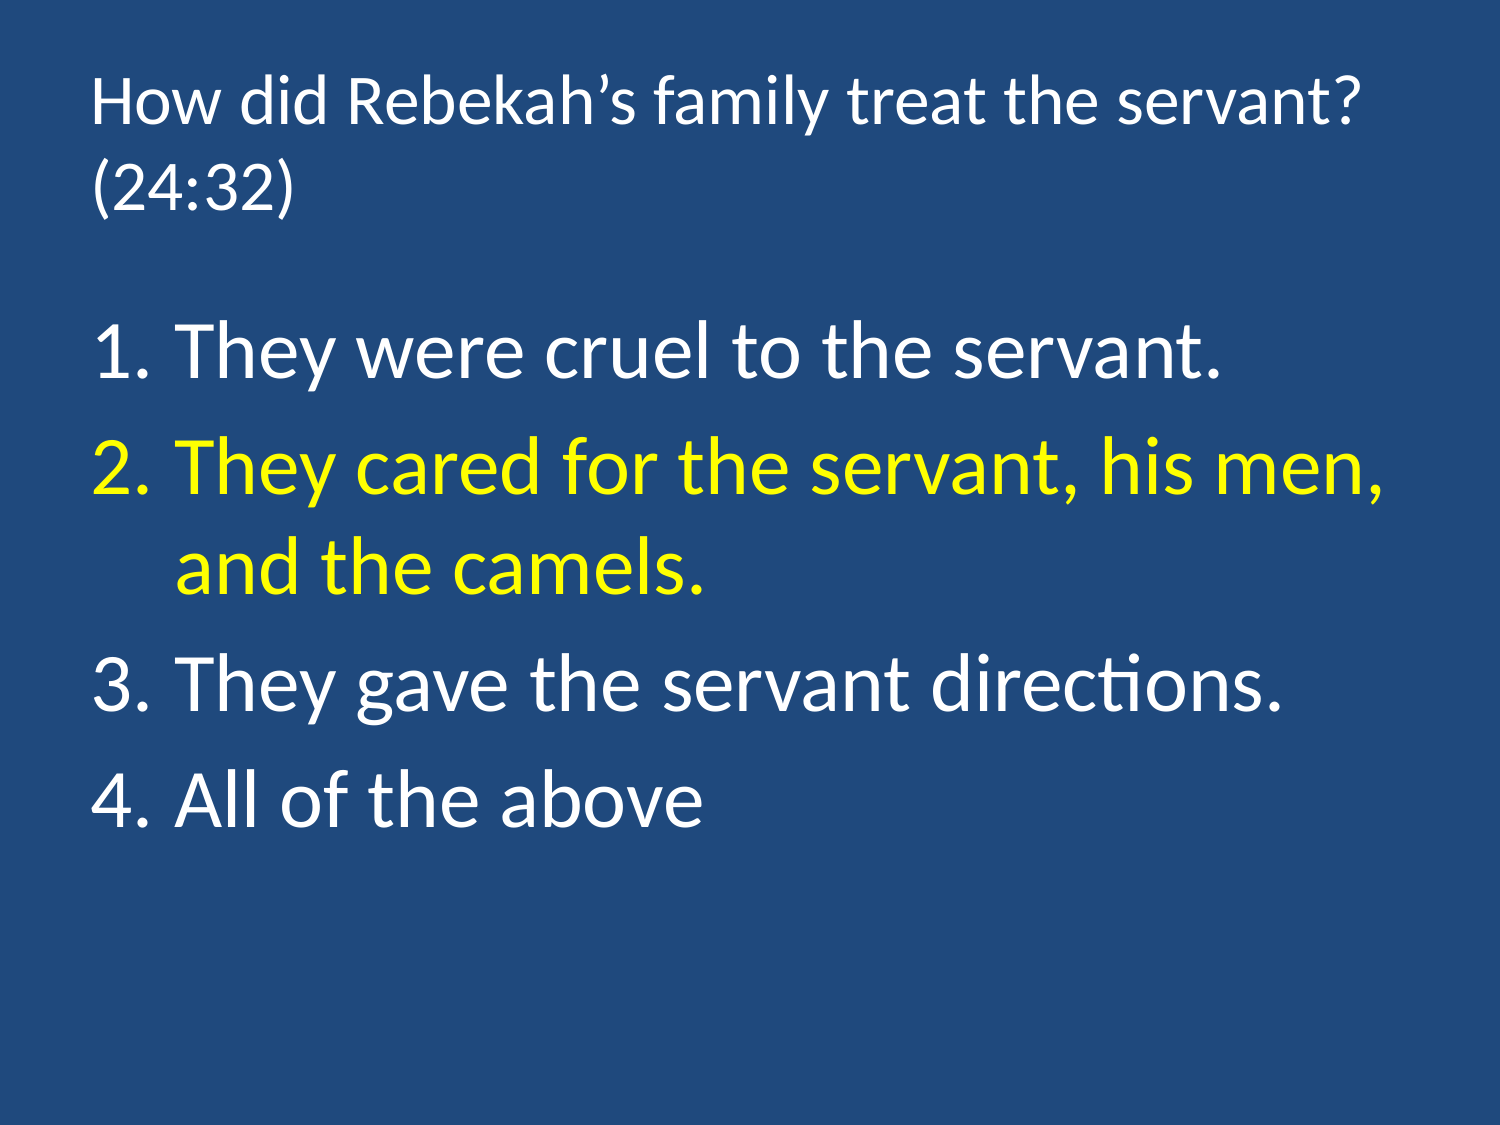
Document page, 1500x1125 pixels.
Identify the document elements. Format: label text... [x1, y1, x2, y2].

title How did Rebekah’s family treat the servant? (24:32) [75, 45, 1425, 233]
list They were cruel to the servant. They cared for the servant, his men, and the camels. They gave the servant directions. All of the above [75, 287, 1425, 1005]
